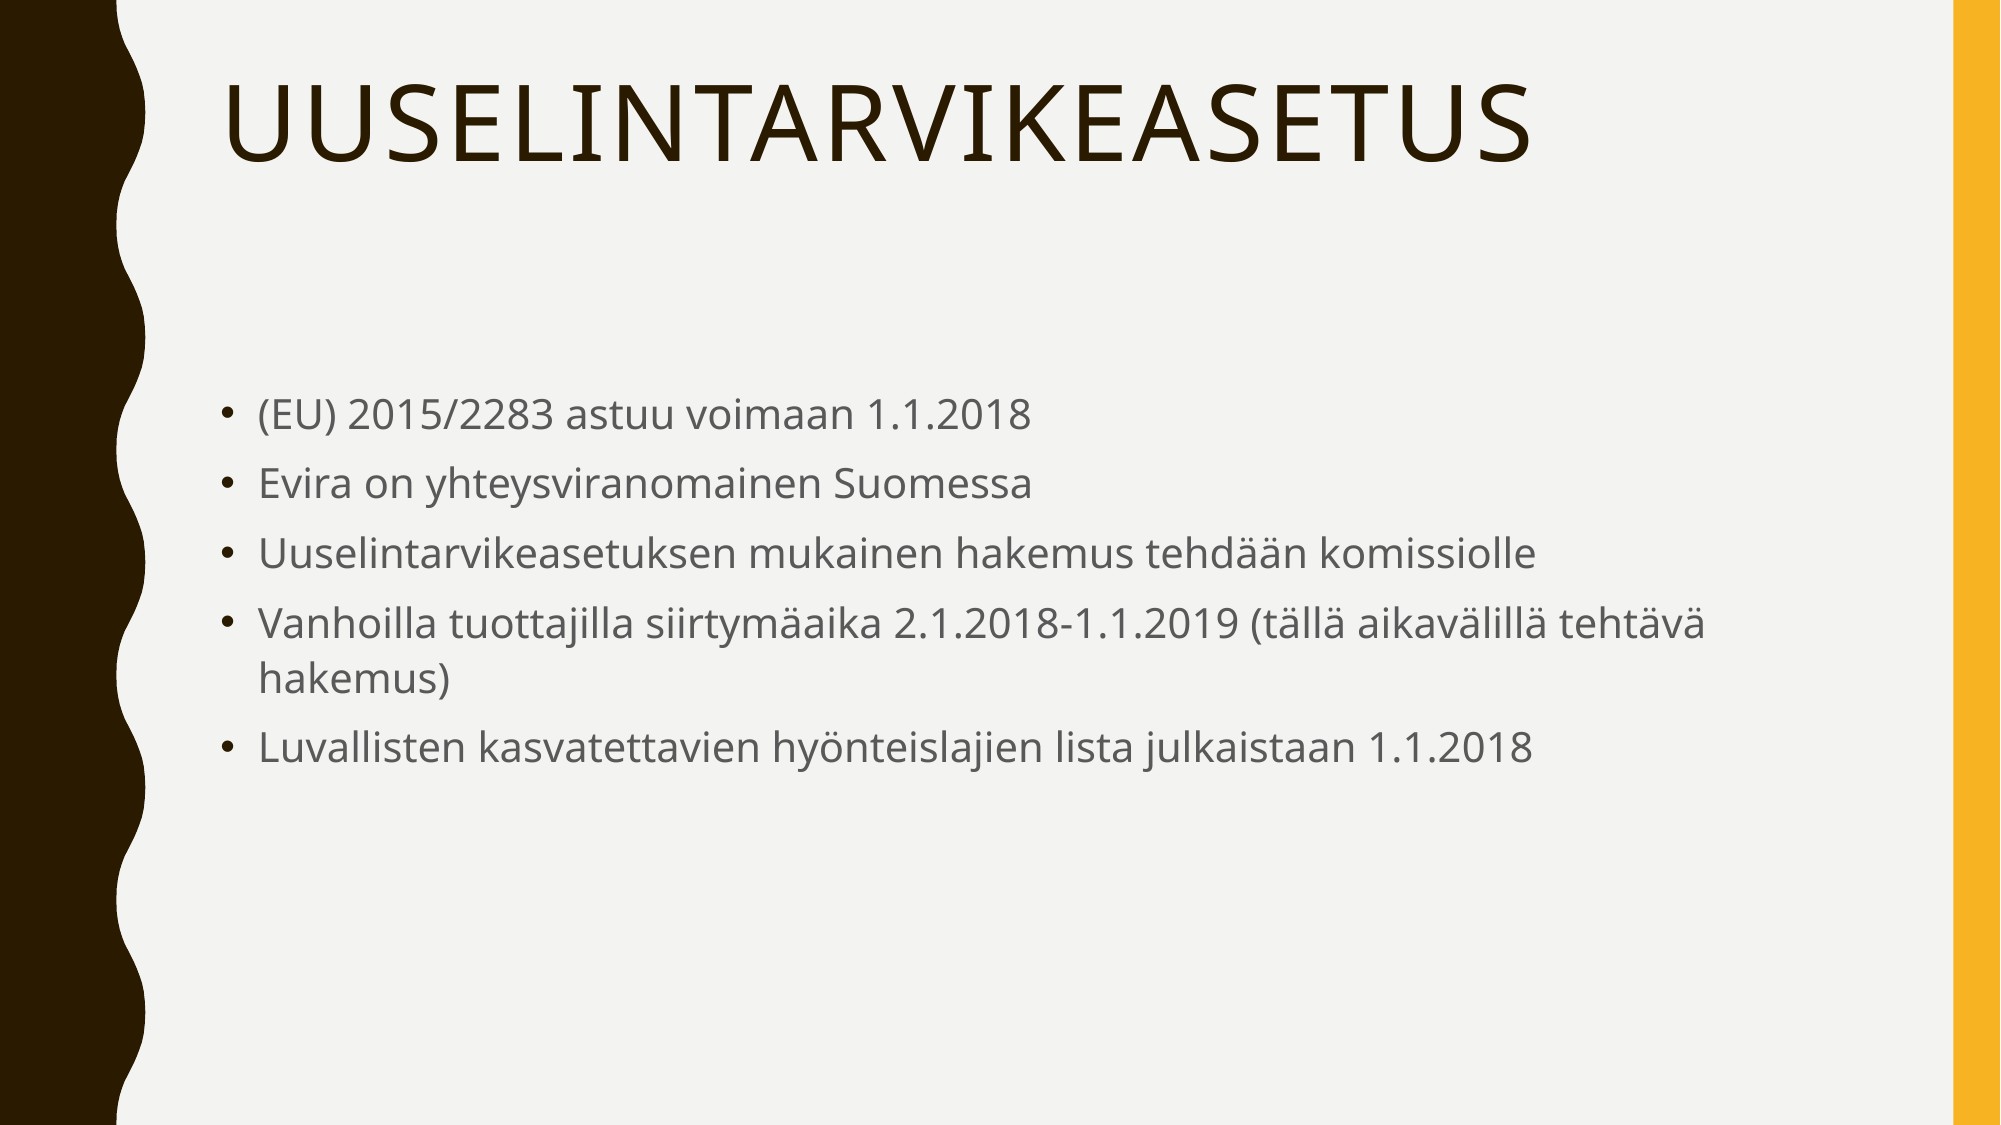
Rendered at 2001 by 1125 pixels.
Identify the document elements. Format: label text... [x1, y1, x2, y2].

title uuselintarvikeasetus [205, 62, 1875, 308]
list (EU) 2015/2283 astuu voimaan 1.1.2018 Evira on yhteysviranomainen Suomessa Uuselintarvikeasetuksen mukainen hakemus tehdään komissiolle Vanhoilla tuottajilla siirtymäaika 2.1.2018-1.1.2019 (tällä aikavälillä tehtävä hakemus) Luvallisten kasvatettavien hyönteislajien lista julkaistaan 1.1.2018 [205, 375, 1875, 965]
